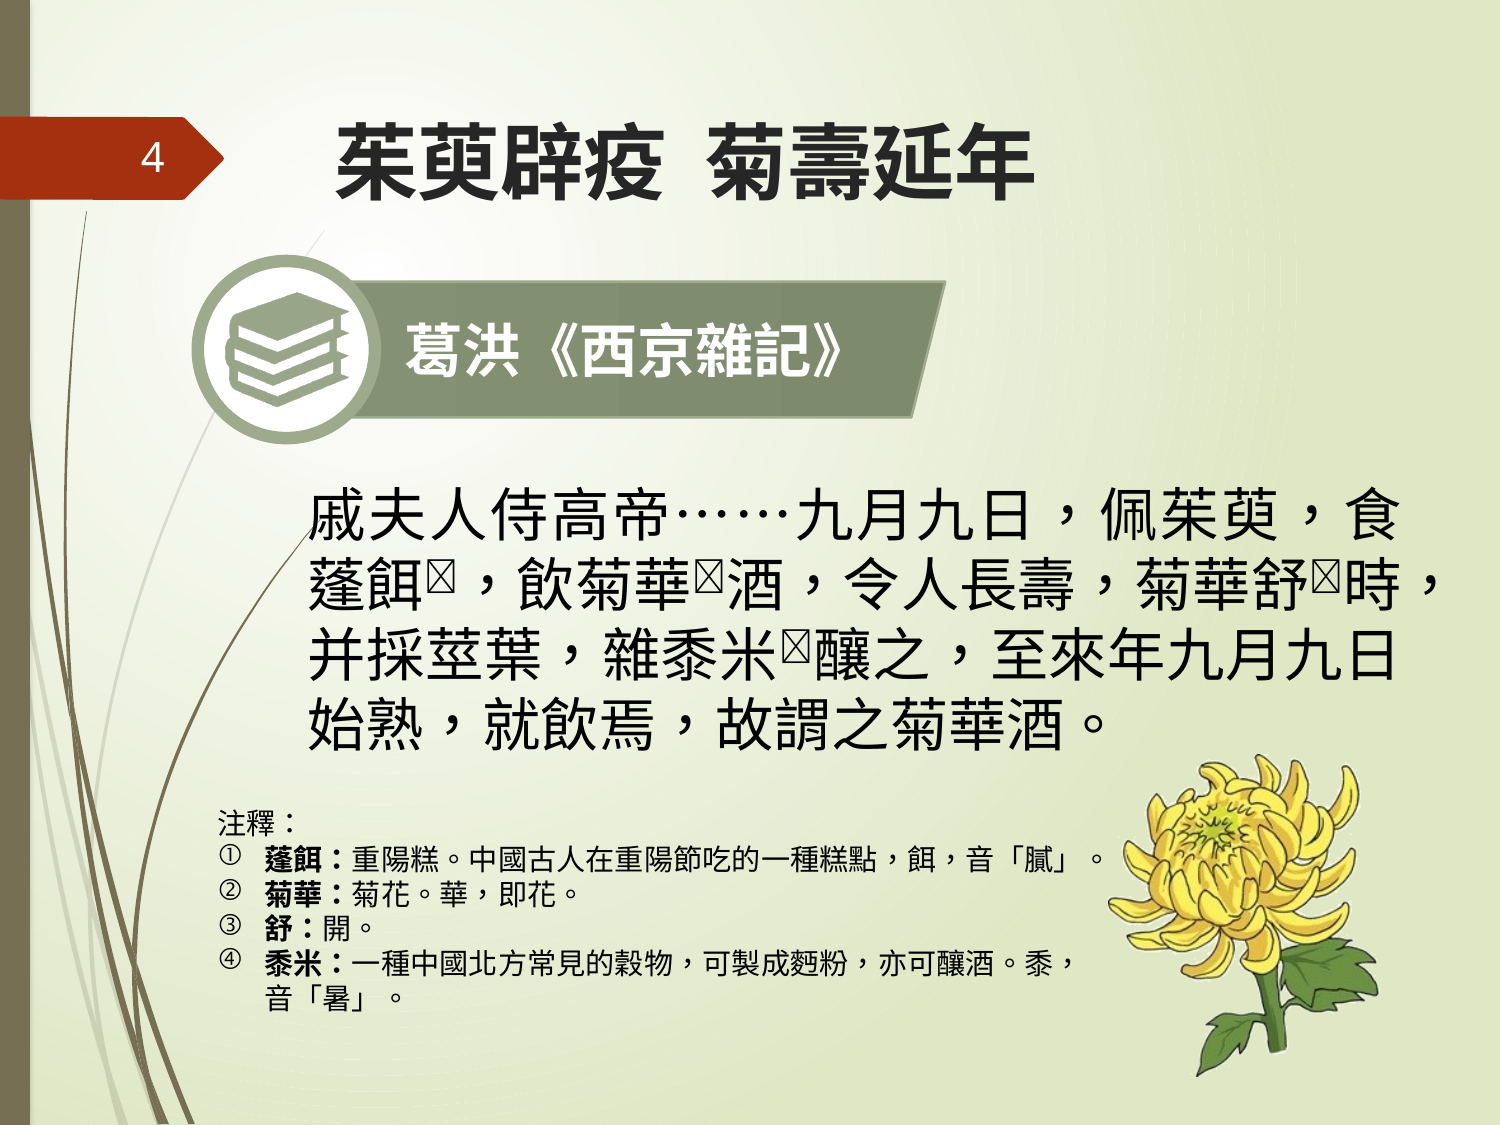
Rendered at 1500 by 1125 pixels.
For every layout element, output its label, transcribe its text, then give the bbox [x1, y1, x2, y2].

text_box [197, 260, 946, 439]
slide_number 4 [83, 129, 180, 190]
text_box 注釋： 蓬餌：重陽糕。中國古人在重陽節吃的一種糕點，餌，音「膩」。 菊華：菊花。華，即花。 舒：開。 黍米：一種中國北方常見的穀物，可製成麪粉，亦可釀酒。黍，音「暑」。 [202, 798, 1103, 1023]
title 茱萸辟疫 菊壽延年 [319, 102, 1400, 313]
text_box 戚夫人侍高帝……九月九日，佩茱萸，食蓬餌，飲菊華酒，令人長壽，菊華舒時，并採莖葉，雜黍米釀之，至來年九月九日始熟，就飲焉，故謂之菊華酒。 [292, 471, 1417, 766]
picture [1107, 754, 1404, 1077]
